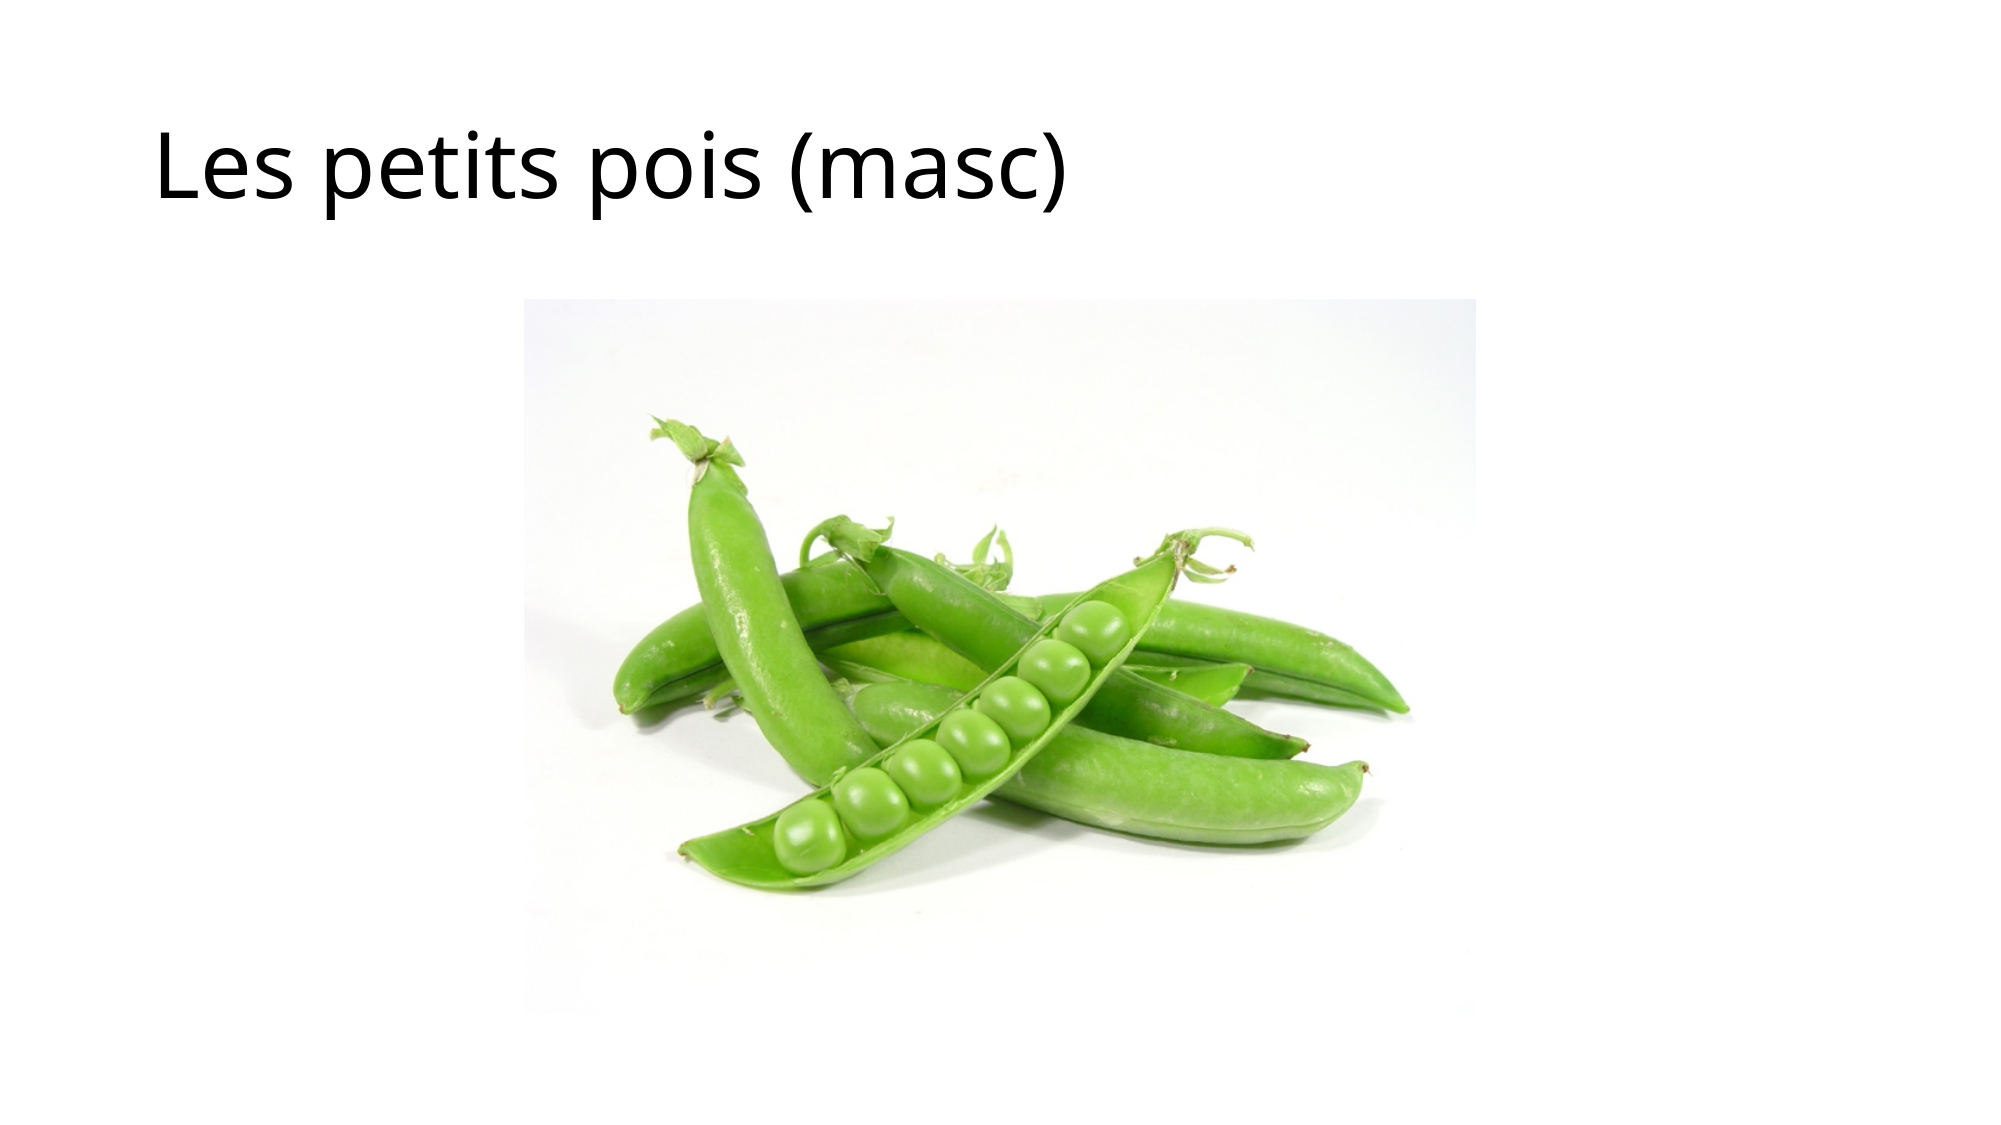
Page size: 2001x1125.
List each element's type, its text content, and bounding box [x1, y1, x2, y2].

title Les petits pois (masc) [137, 59, 1863, 278]
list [524, 299, 1476, 1014]
